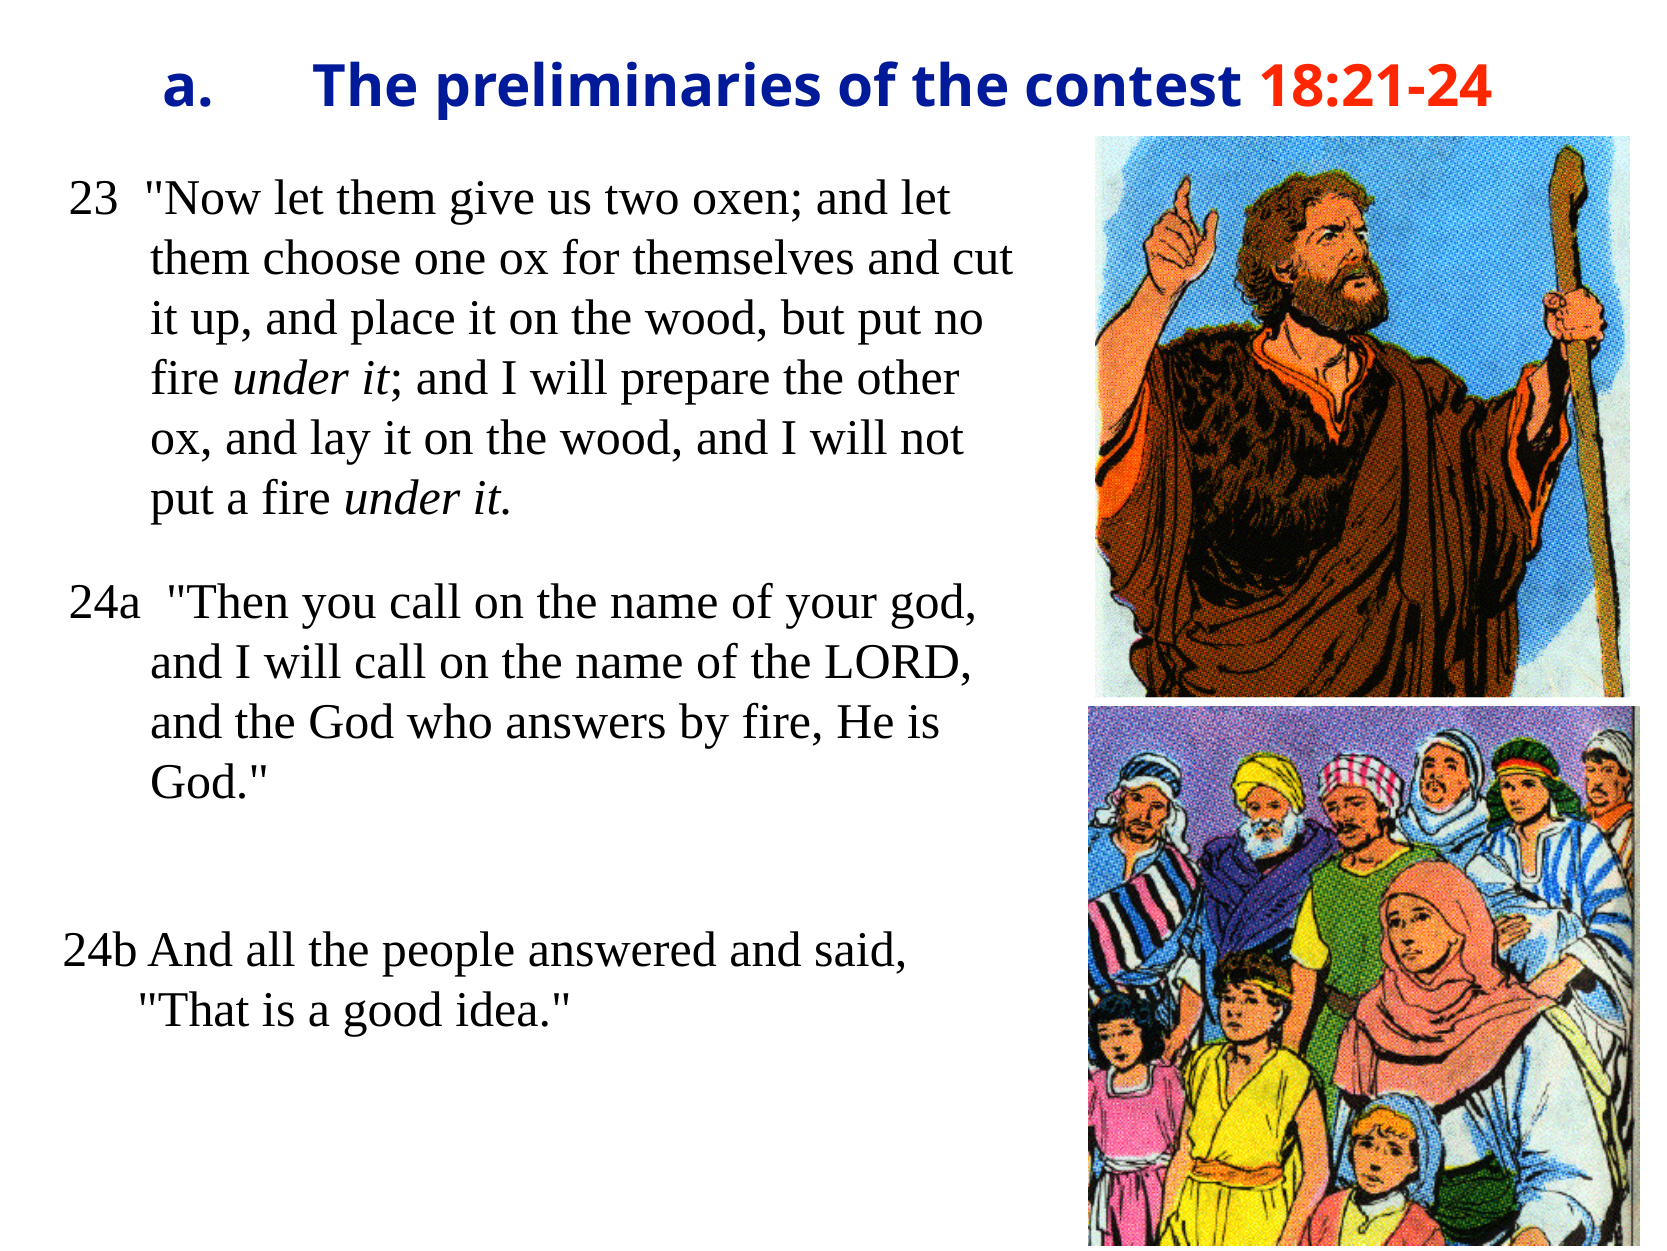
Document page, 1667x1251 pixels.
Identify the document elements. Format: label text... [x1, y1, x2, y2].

text_box 24b And all the people answered and said, "That is a good idea." [56, 910, 1048, 1043]
title a. The preliminaries of the contest 18:21-24 [161, 32, 1505, 134]
picture [1087, 705, 1640, 1247]
list 23 "Now let them give us two oxen; and let them choose one ox for themselves and cut it up, and place it on the wood, but put no fire under it; and I will prepare the other ox, and lay it on the wood, and I will not put a fire under it. 24a "Then you call on the name of your god, and I will call on the name of the LORD, and the God who answers by fire, He is God." [59, 155, 1043, 855]
picture [1095, 136, 1630, 700]
